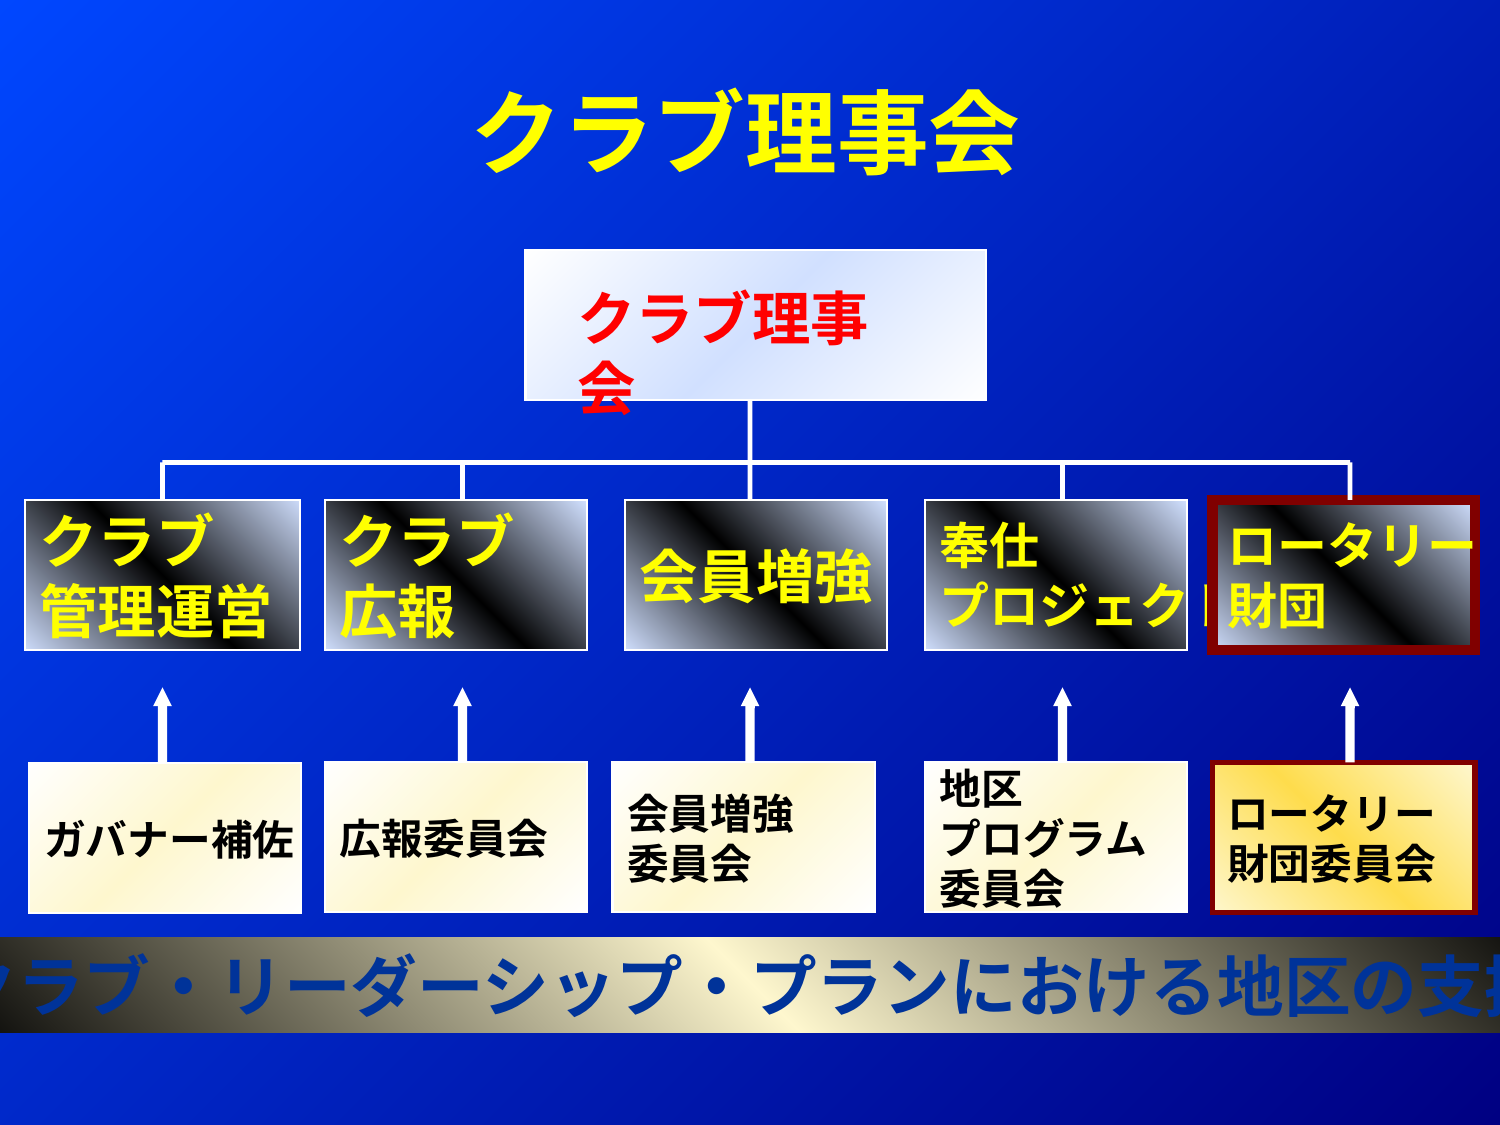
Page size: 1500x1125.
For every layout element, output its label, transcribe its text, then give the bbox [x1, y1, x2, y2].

text_box 地区 プログラム 委員会 [924, 762, 1188, 913]
text_box [1058, 687, 1067, 763]
text_box 広報委員会 [324, 762, 588, 913]
title クラブ理事会 [91, 54, 1400, 209]
text_box [1345, 687, 1355, 763]
text_box [158, 687, 167, 763]
text_box クラブ 広報 [324, 499, 588, 650]
text_box クラブ 管理運営 [24, 499, 300, 650]
text_box 奉仕 プロジェクト [924, 499, 1188, 650]
text_box ガバナー補佐 [29, 763, 301, 914]
text_box ロータリー 財団 [1212, 499, 1475, 650]
text_box [525, 249, 987, 400]
text_box クラブ理事会 [562, 274, 938, 430]
text_box 会員増強 [624, 499, 888, 650]
text_box [745, 687, 755, 763]
text_box [458, 687, 467, 763]
text_box クラブ・リーダーシップ・プランにおける地区の支援 [0, 937, 1500, 1033]
text_box ロータリー 財団委員会 [1212, 762, 1475, 913]
text_box 会員増強 委員会 [612, 762, 875, 913]
